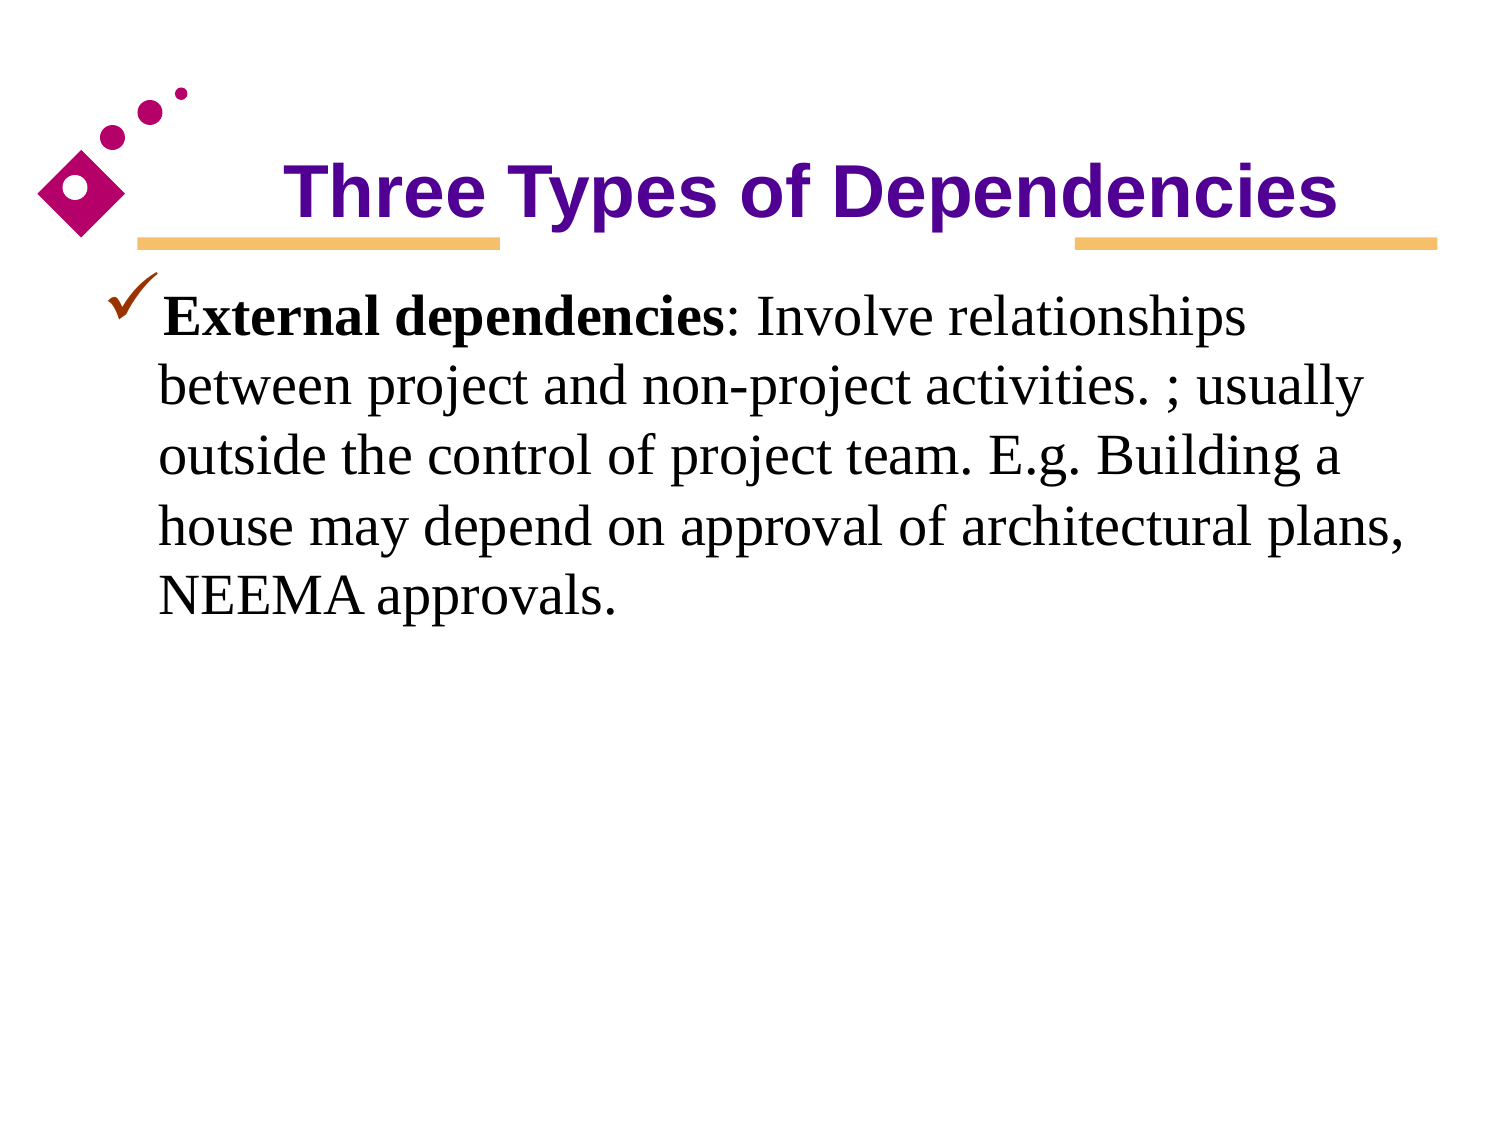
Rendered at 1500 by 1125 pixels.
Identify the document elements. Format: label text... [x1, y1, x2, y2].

title Three Types of Dependencies [174, 84, 1449, 288]
list External dependencies: Involve relationships between project and non-project activities. ; usually outside the control of project team. E.g. Building a house may depend on approval of architectural plans, NEEMA approvals. [87, 269, 1424, 922]
